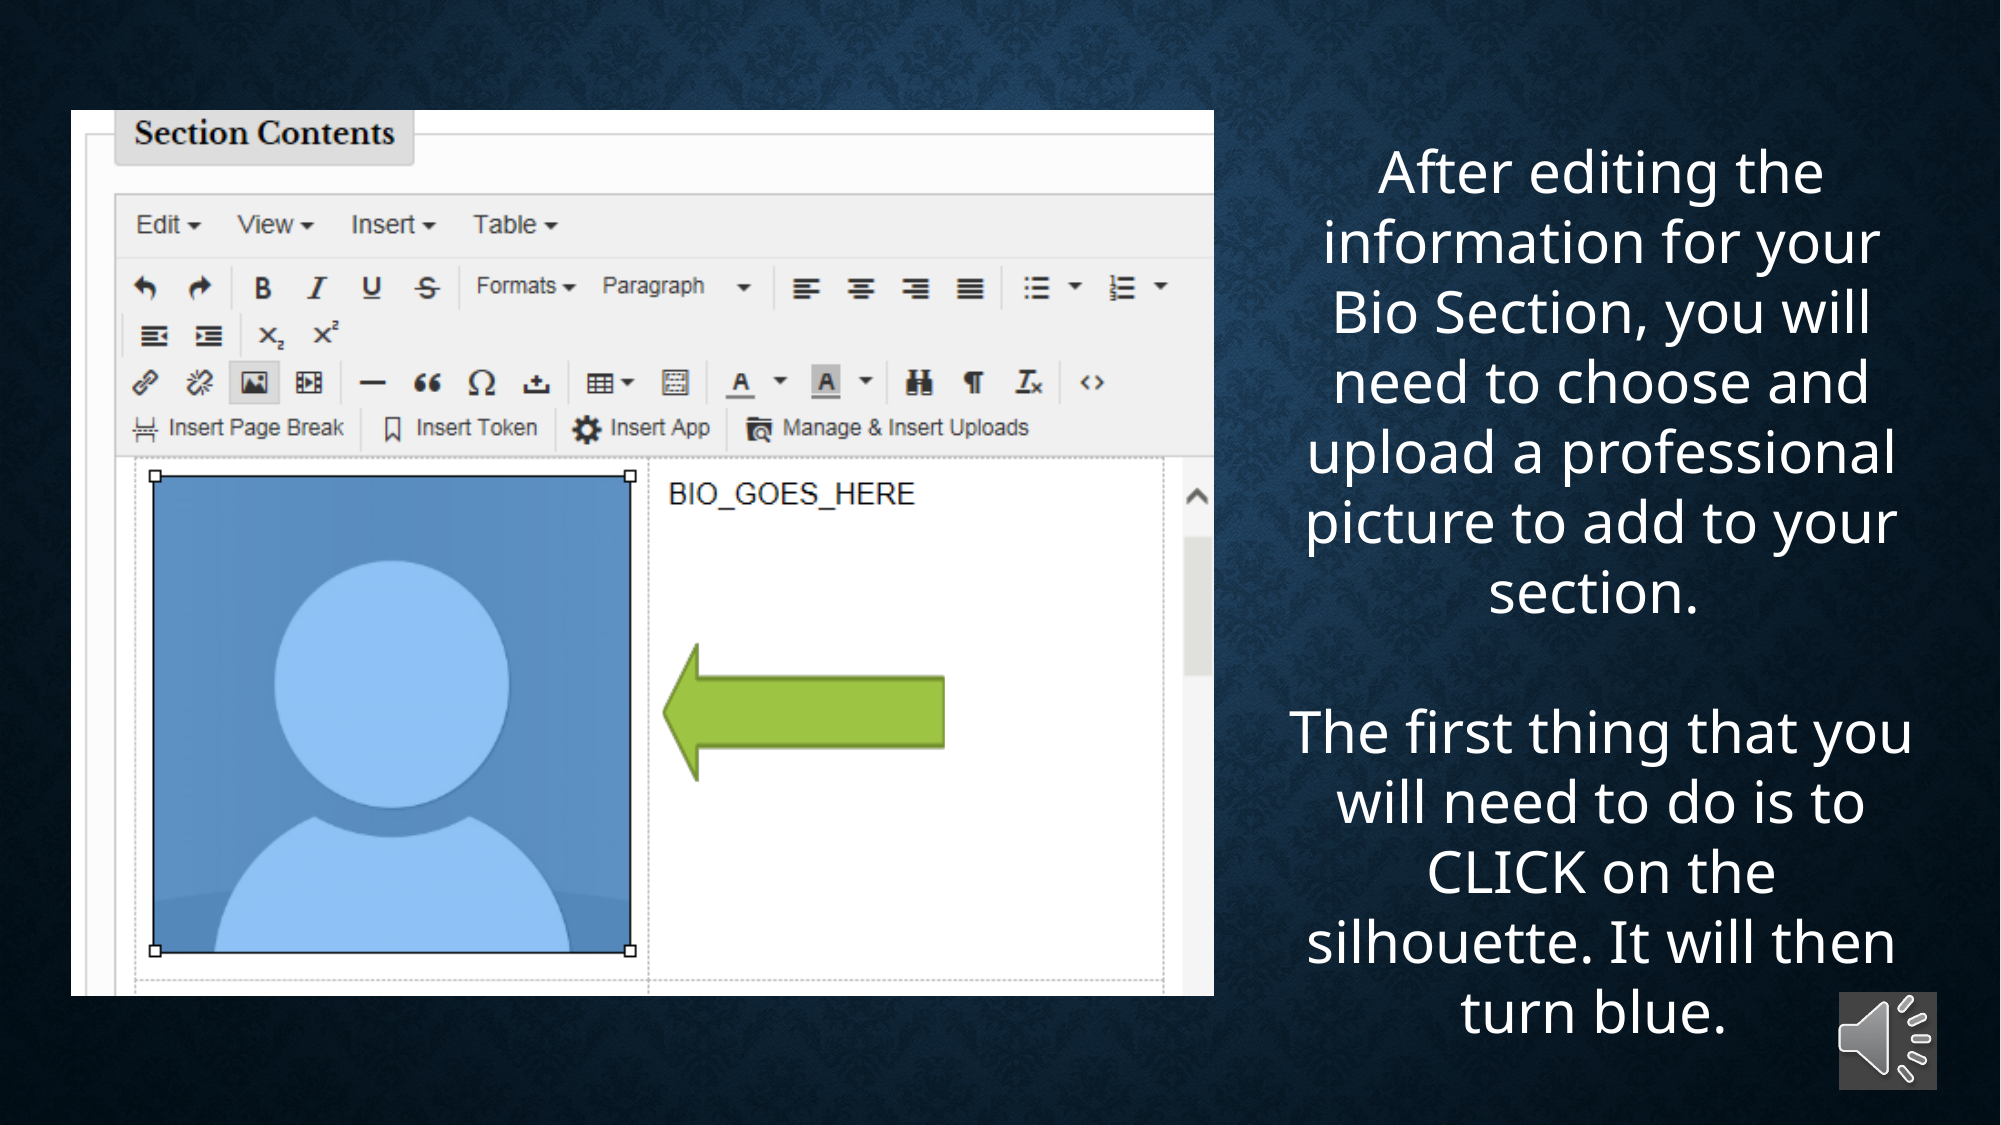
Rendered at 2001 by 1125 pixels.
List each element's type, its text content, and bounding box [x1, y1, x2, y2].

picture [70, 110, 1214, 997]
text_box After editing the information for your Bio Section, you will need to choose and upload a professional picture to add to your section. The first thing that you will need to do is to CLICK on the silhouette. It will then turn blue. [1266, 127, 1938, 1053]
picture [1837, 990, 1939, 1092]
